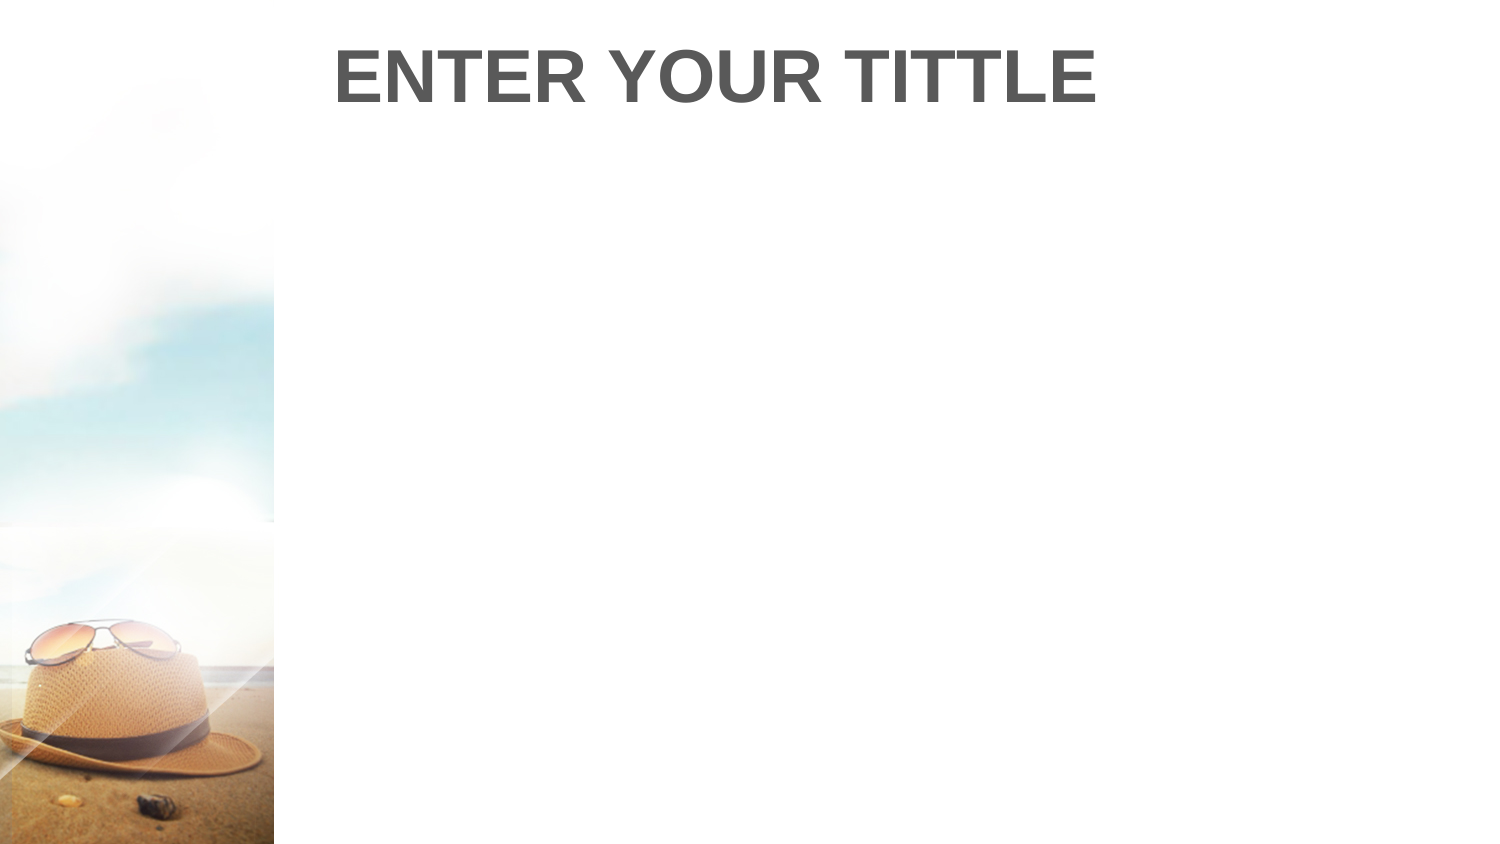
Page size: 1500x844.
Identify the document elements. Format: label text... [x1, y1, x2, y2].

picture [0, 0, 1500, 844]
text_box ENTER YOUR TITTLE [277, 20, 1500, 126]
